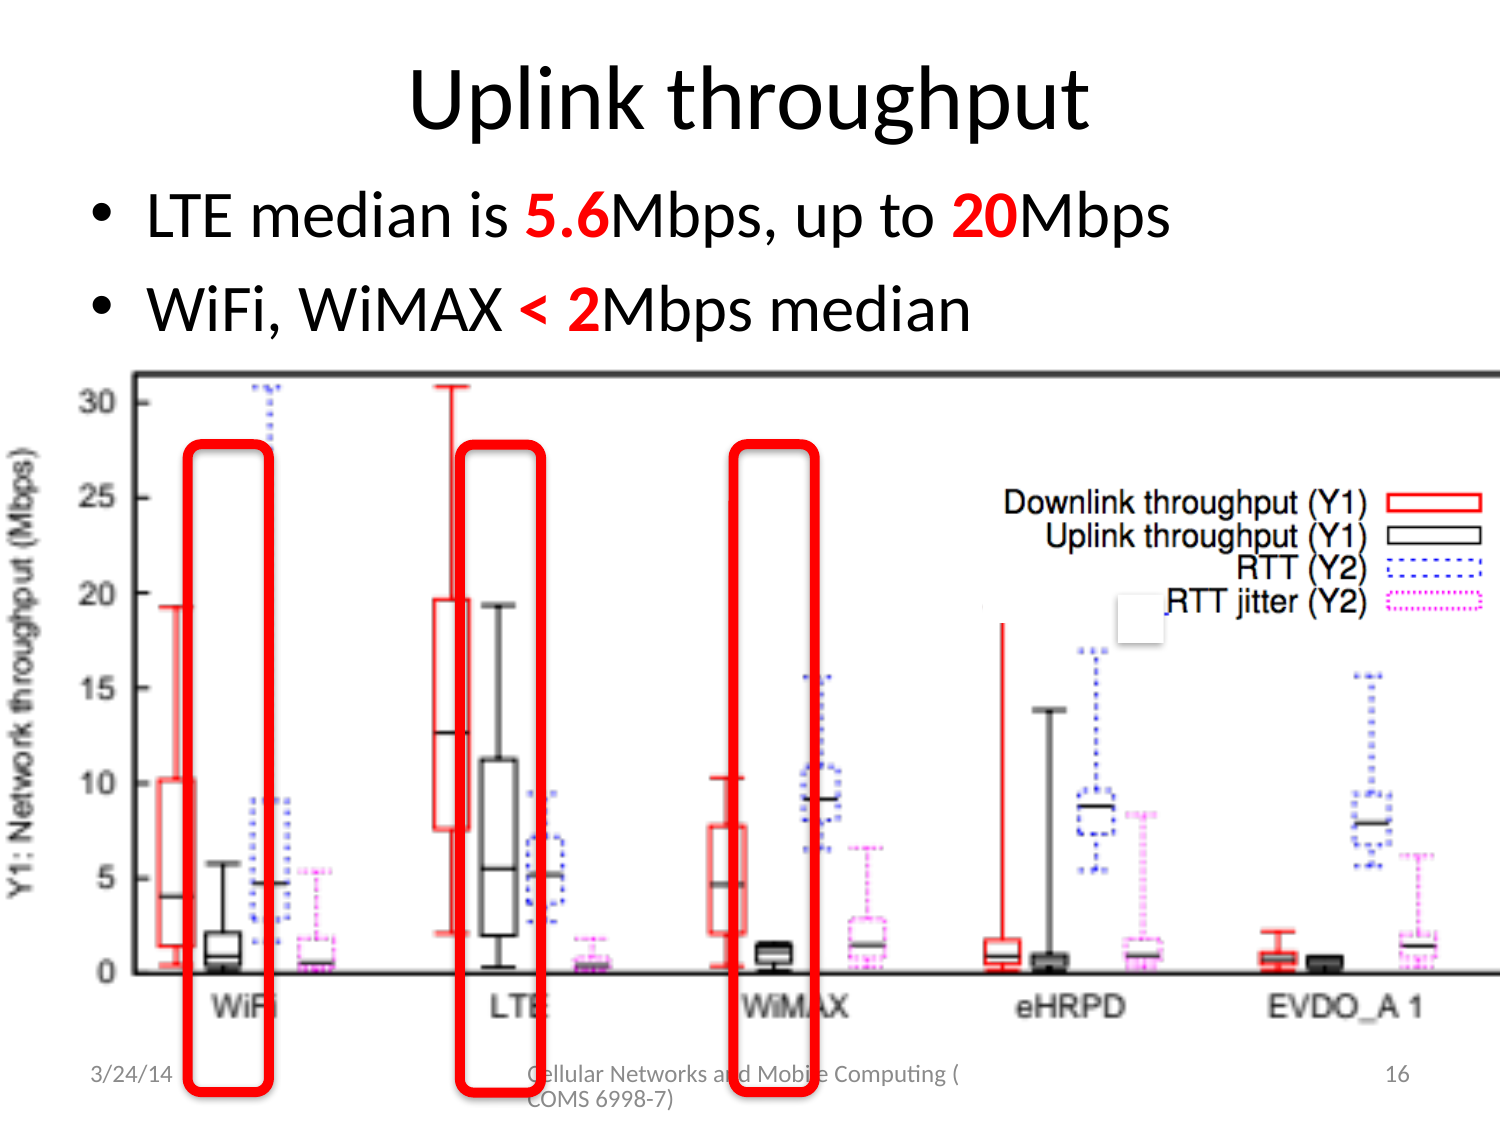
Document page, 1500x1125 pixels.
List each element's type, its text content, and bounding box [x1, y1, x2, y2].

list LTE median is 5.6Mbps, up to 20Mbps WiFi, WiMAX < 2Mbps median [75, 163, 1425, 333]
text_box [459, 1045, 512, 1094]
title Uplink throughput [75, 0, 1425, 163]
picture [0, 337, 1500, 1034]
footer Cellular Networks and Mobile Computing (COMS 6998-7) [512, 1045, 988, 1103]
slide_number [75, 1045, 425, 1103]
slide_number 16 [1074, 1045, 1425, 1103]
